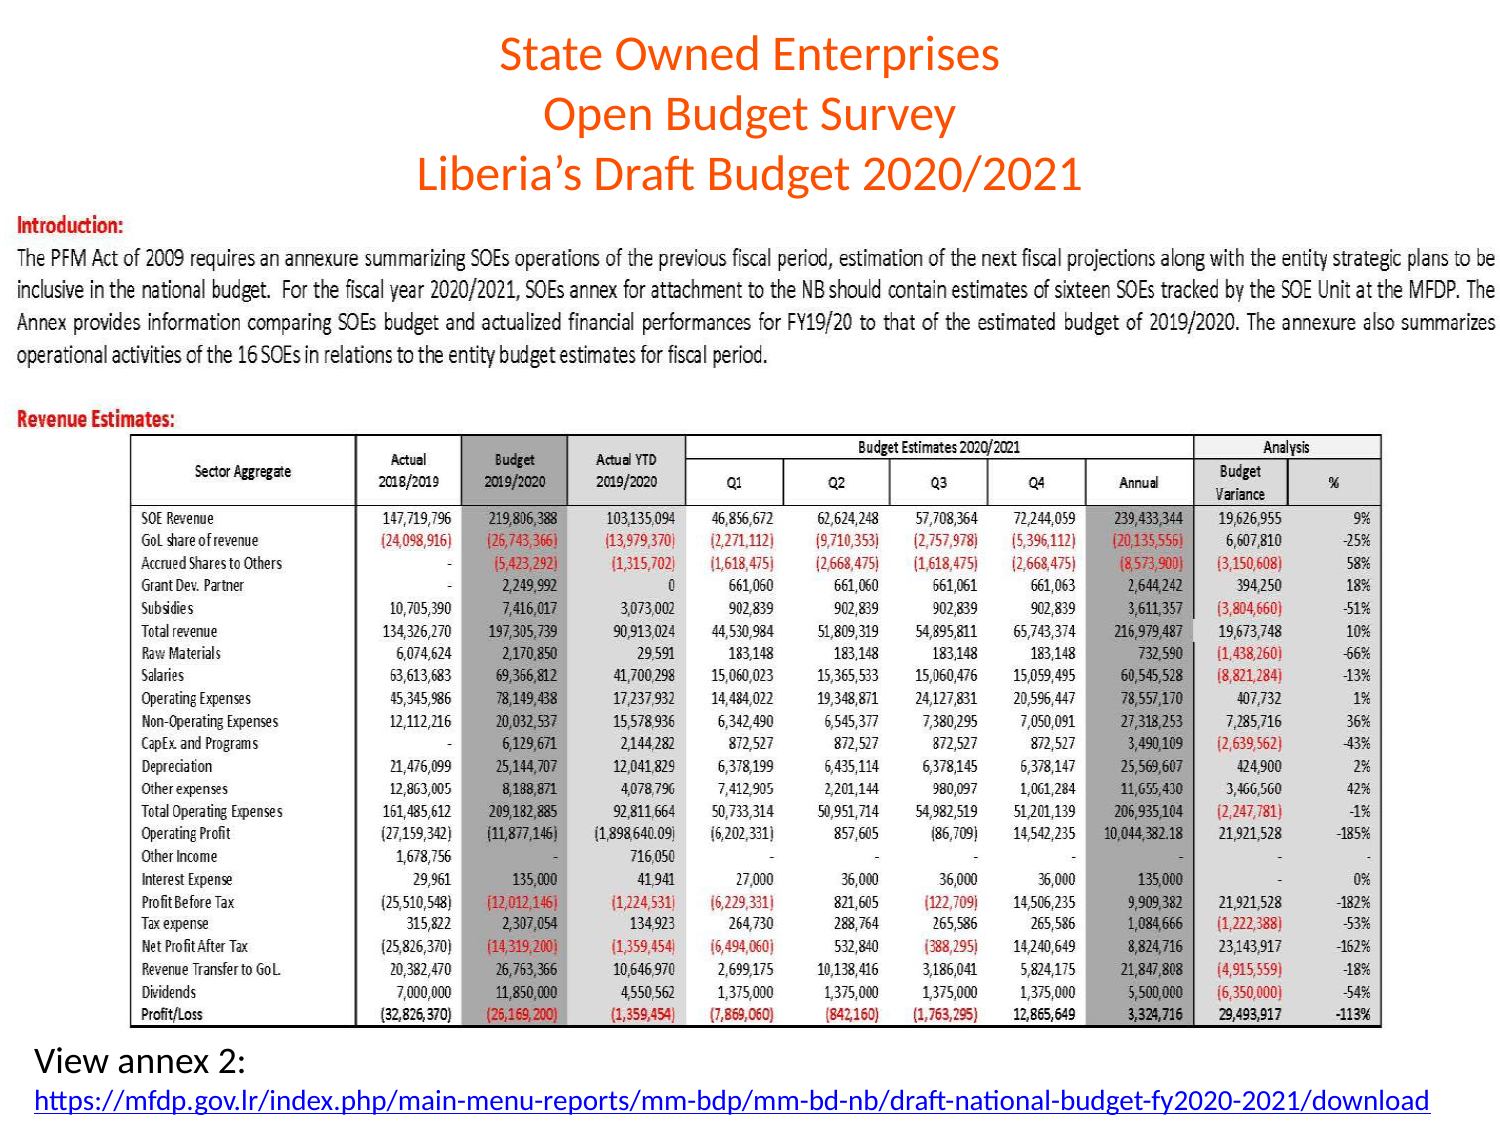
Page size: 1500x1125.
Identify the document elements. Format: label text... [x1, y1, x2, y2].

text_box View annex 2: https://mfdp.gov.lr/index.php/main-menu-reports/mm-bdp/mm-bd-nb/draft-national-budget-fy2020-2021/download [19, 1036, 1500, 1124]
picture [0, 209, 1500, 1030]
text_box State Owned Enterprises Open Budget Survey Liberia’s Draft Budget 2020/2021 [0, 12, 1500, 208]
